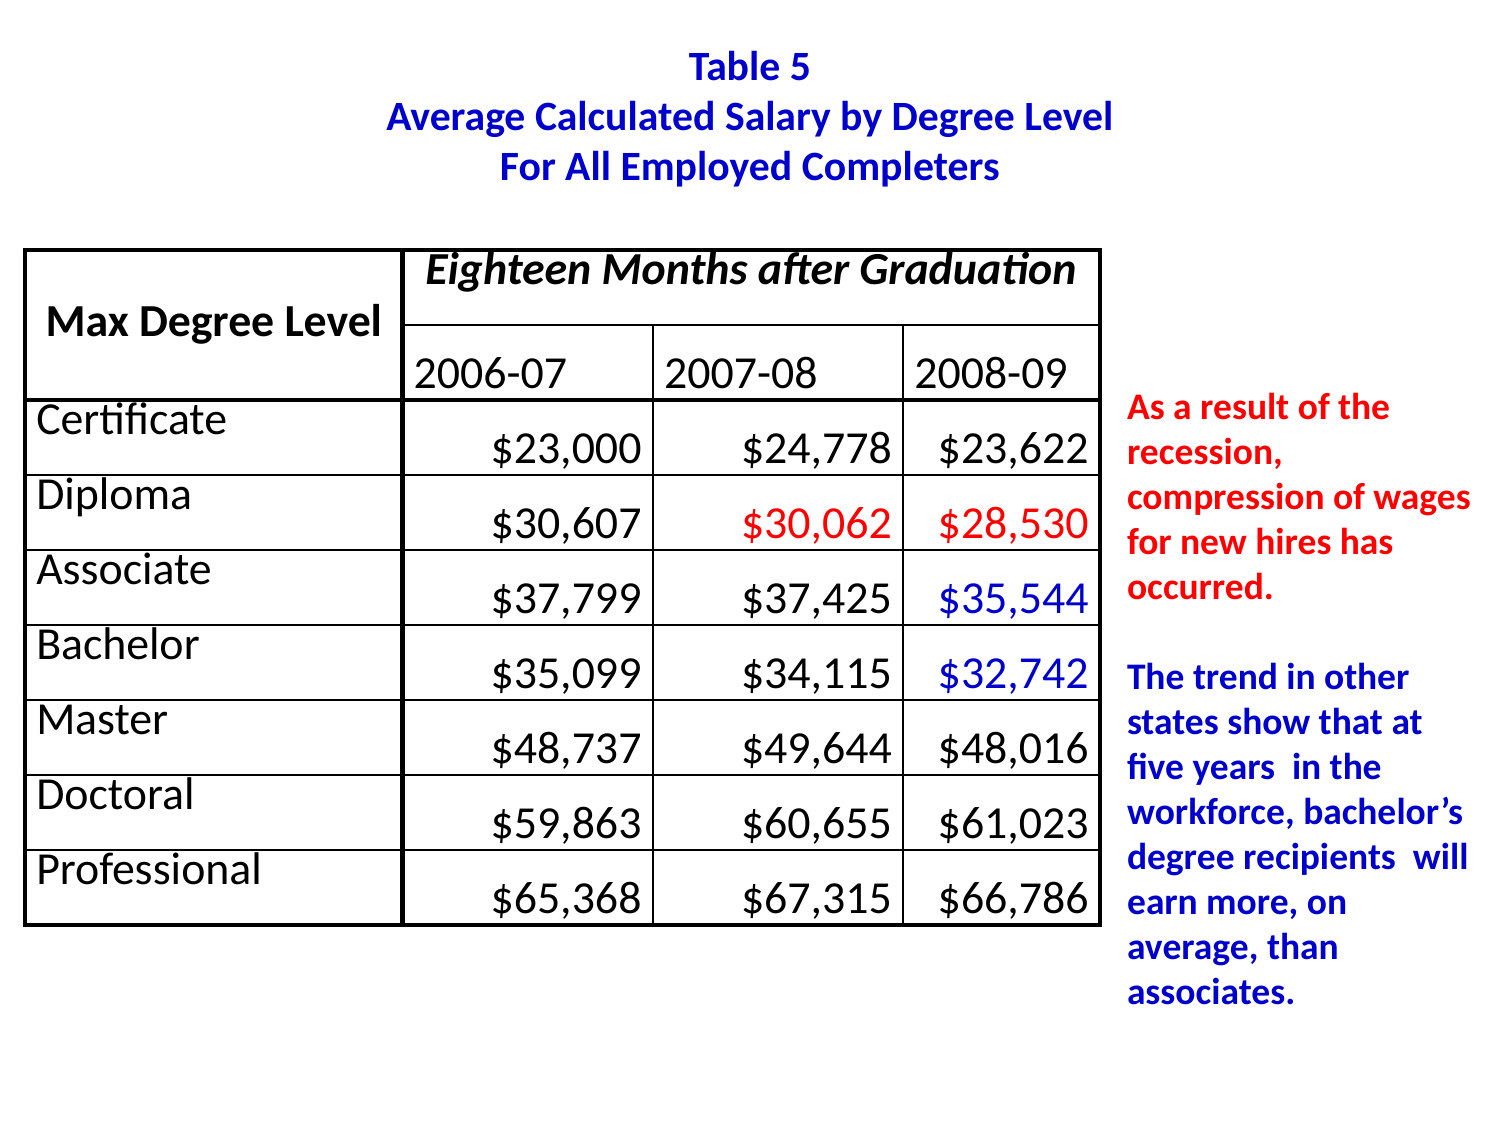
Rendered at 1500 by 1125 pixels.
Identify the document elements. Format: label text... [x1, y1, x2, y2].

table_cell $32,742 [904, 626, 1098, 699]
title Table 5 Average Calculated Salary by Degree Level For All Employed Completers [75, 45, 1425, 233]
table_cell 2006-07 [405, 326, 652, 398]
table_cell $24,778 [654, 402, 902, 474]
table_header Max Degree Level [27, 252, 400, 398]
table_cell $37,425 [654, 551, 902, 624]
table_cell Bachelor [27, 626, 400, 699]
table_cell $48,016 [904, 701, 1098, 774]
table_cell Associate [27, 551, 400, 624]
table_cell $67,315 [654, 851, 902, 923]
table_cell $35,544 [904, 551, 1098, 624]
table_cell Doctoral [27, 776, 400, 849]
table_cell Certificate [27, 402, 400, 474]
table_cell $65,368 [405, 851, 652, 923]
table_cell $61,023 [904, 776, 1098, 849]
table_cell 2008-09 [904, 326, 1098, 398]
table_cell $28,530 [904, 476, 1098, 549]
table_cell $60,655 [654, 776, 902, 849]
table_cell Professional [27, 851, 400, 923]
table_cell $23,622 [904, 402, 1098, 474]
table_cell $59,863 [405, 776, 652, 849]
table_cell $66,786 [904, 851, 1098, 923]
table_cell $48,737 [405, 701, 652, 774]
table_cell 2007-08 [654, 326, 902, 398]
table_cell $49,644 [654, 701, 902, 774]
table_cell Master [27, 701, 400, 774]
text_box As a result of the recession, compression of wages for new hires has occurred. The trend in other states show that at five years in the workforce, bachelor’s degree recipients will earn more, on average, than associates. [1112, 374, 1500, 1020]
table_cell $34,115 [654, 626, 902, 699]
table_cell $37,799 [405, 551, 652, 624]
table_header Eighteen Months after Graduation [405, 252, 1098, 324]
table_cell $30,607 [405, 476, 652, 549]
table_cell $30,062 [654, 476, 902, 549]
table_cell $35,099 [405, 626, 652, 699]
table_cell $23,000 [405, 402, 652, 474]
table_cell Diploma [27, 476, 400, 549]
